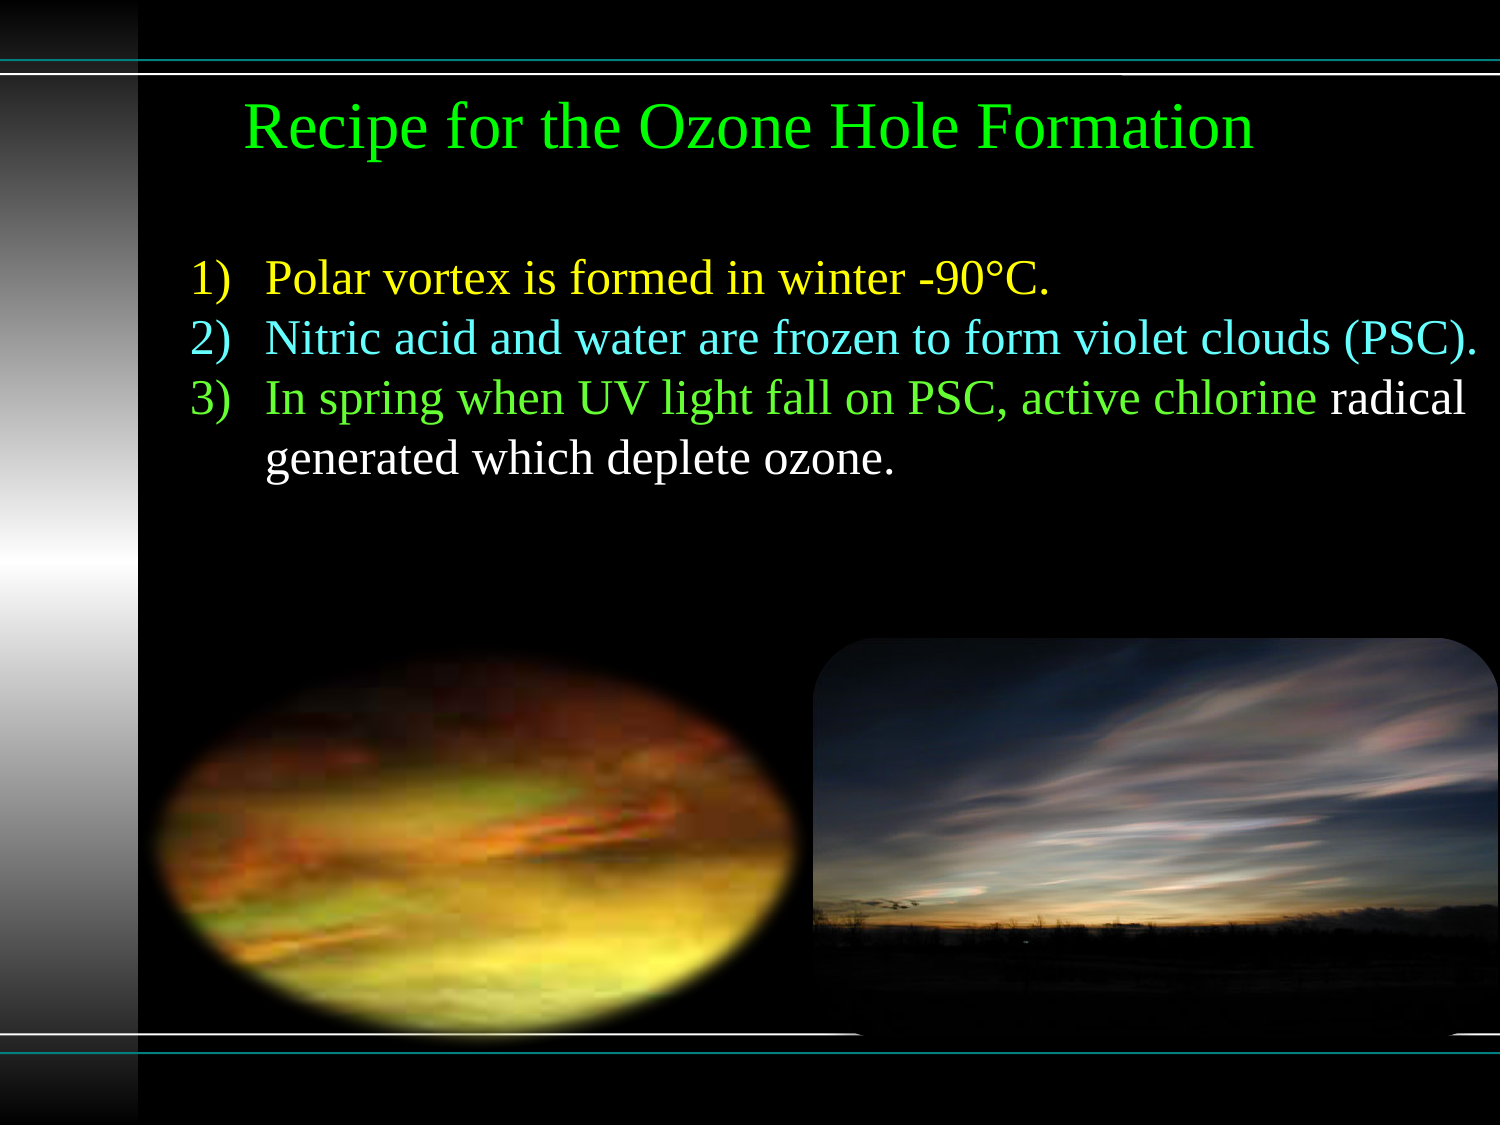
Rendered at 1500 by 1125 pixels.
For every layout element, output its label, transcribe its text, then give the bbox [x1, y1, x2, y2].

text_box Polar vortex is formed in winter -90°C. Nitric acid and water are frozen to form violet clouds (PSC). In spring when UV light fall on PSC, active chlorine radical generated which deplete ozone. [174, 237, 1500, 636]
picture [137, 637, 1500, 1051]
text_box Recipe for the Ozone Hole Formation [0, 74, 1500, 170]
